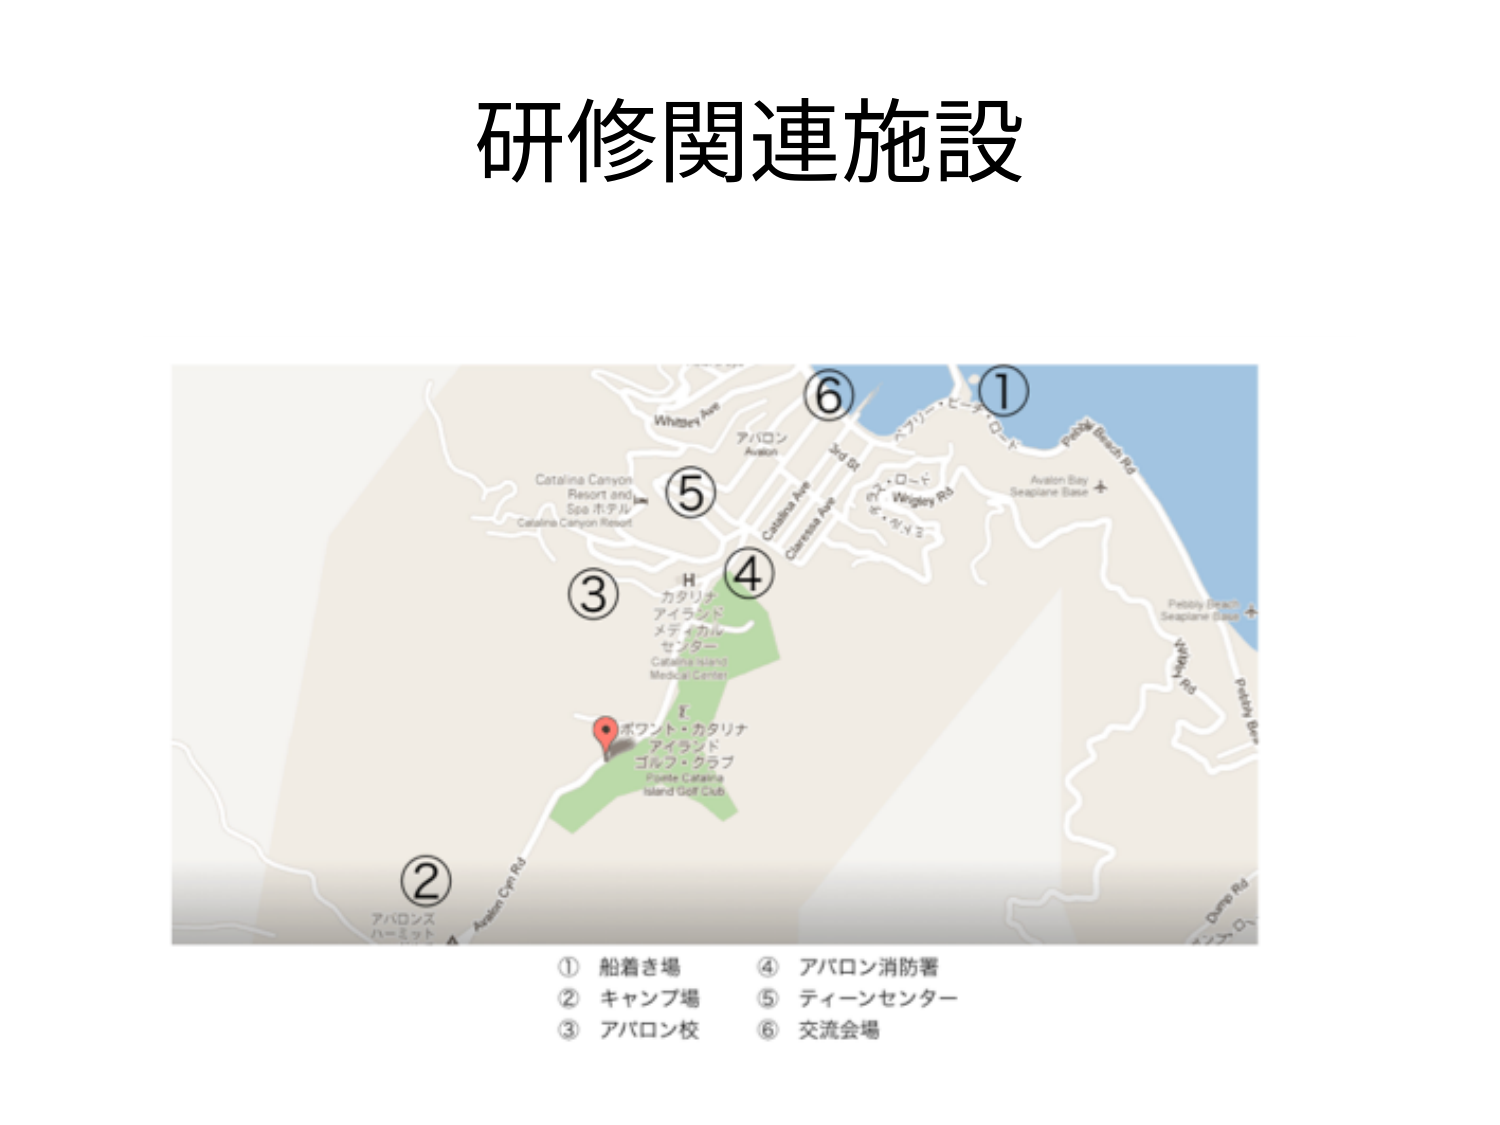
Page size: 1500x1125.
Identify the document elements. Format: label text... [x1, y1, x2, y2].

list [74, 334, 1426, 1078]
title 研修関連施設 [75, 45, 1425, 233]
